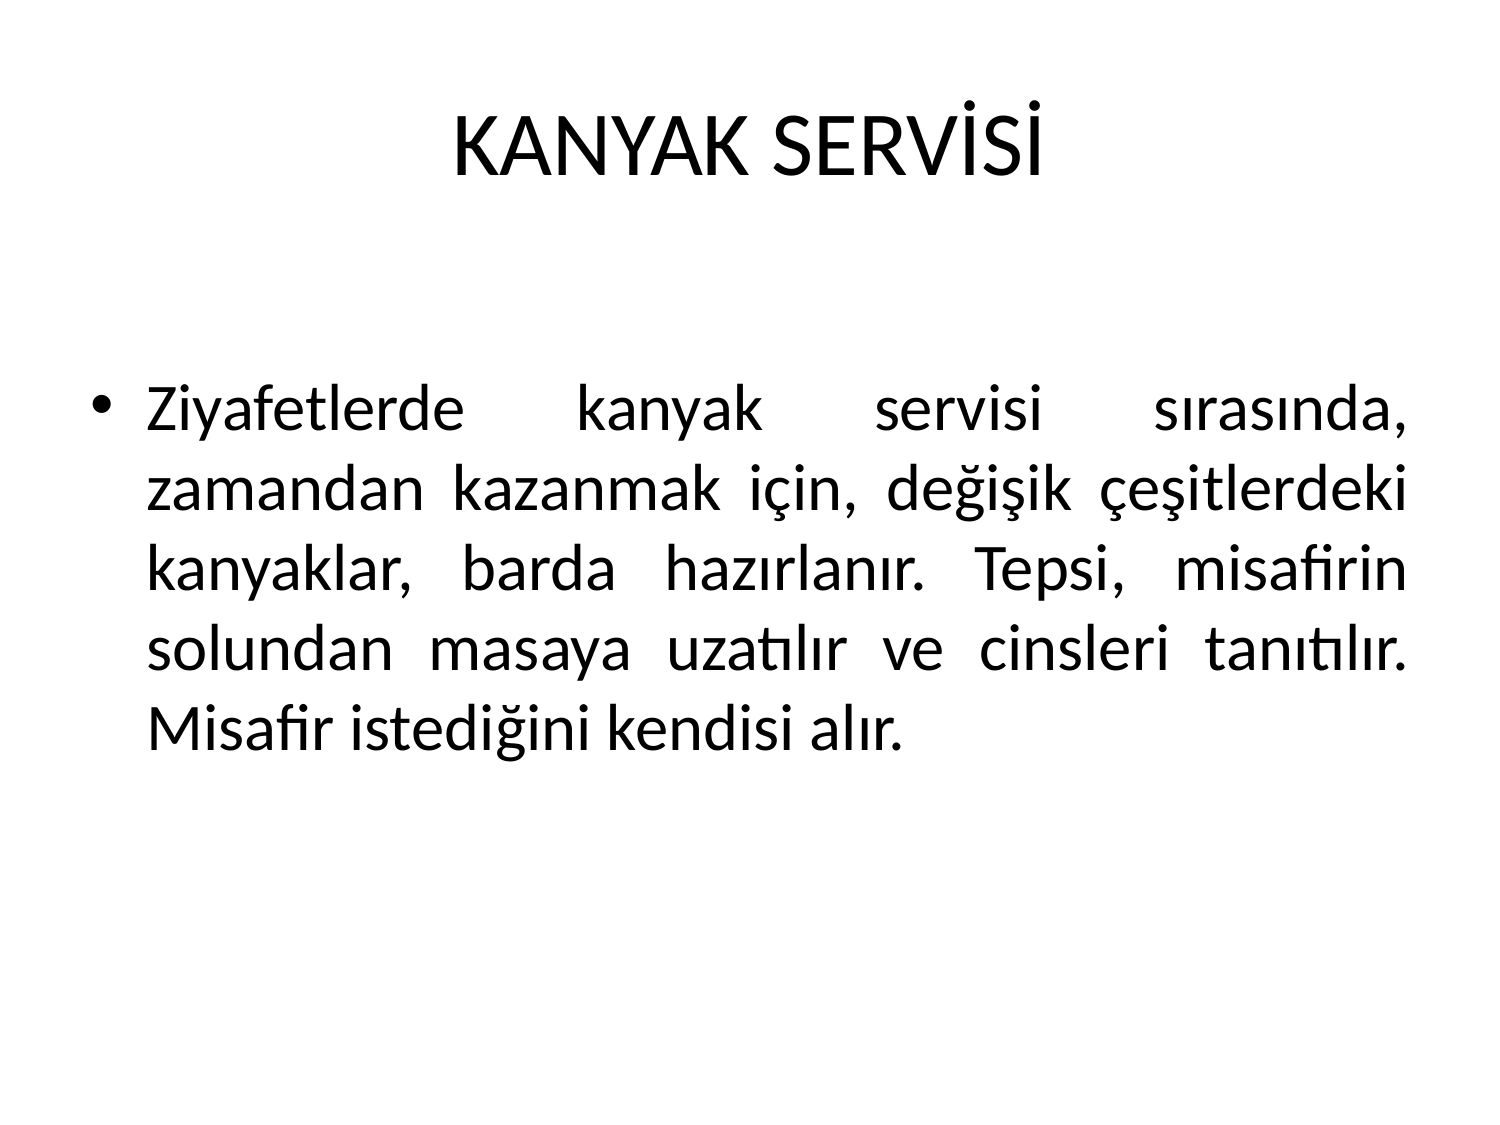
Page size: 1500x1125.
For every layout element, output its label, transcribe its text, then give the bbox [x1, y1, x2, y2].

list Ziyafetlerde kanyak servisi sırasında, zamandan kazanmak için, değişik çeşitlerdeki kanyaklar, barda hazırlanır. Tepsi, misafirin solundan masaya uzatılır ve cinsleri tanıtılır. Misafir istediğini kendisi alır. [75, 262, 1425, 1005]
title KANYAK SERVİSİ [75, 45, 1425, 233]
